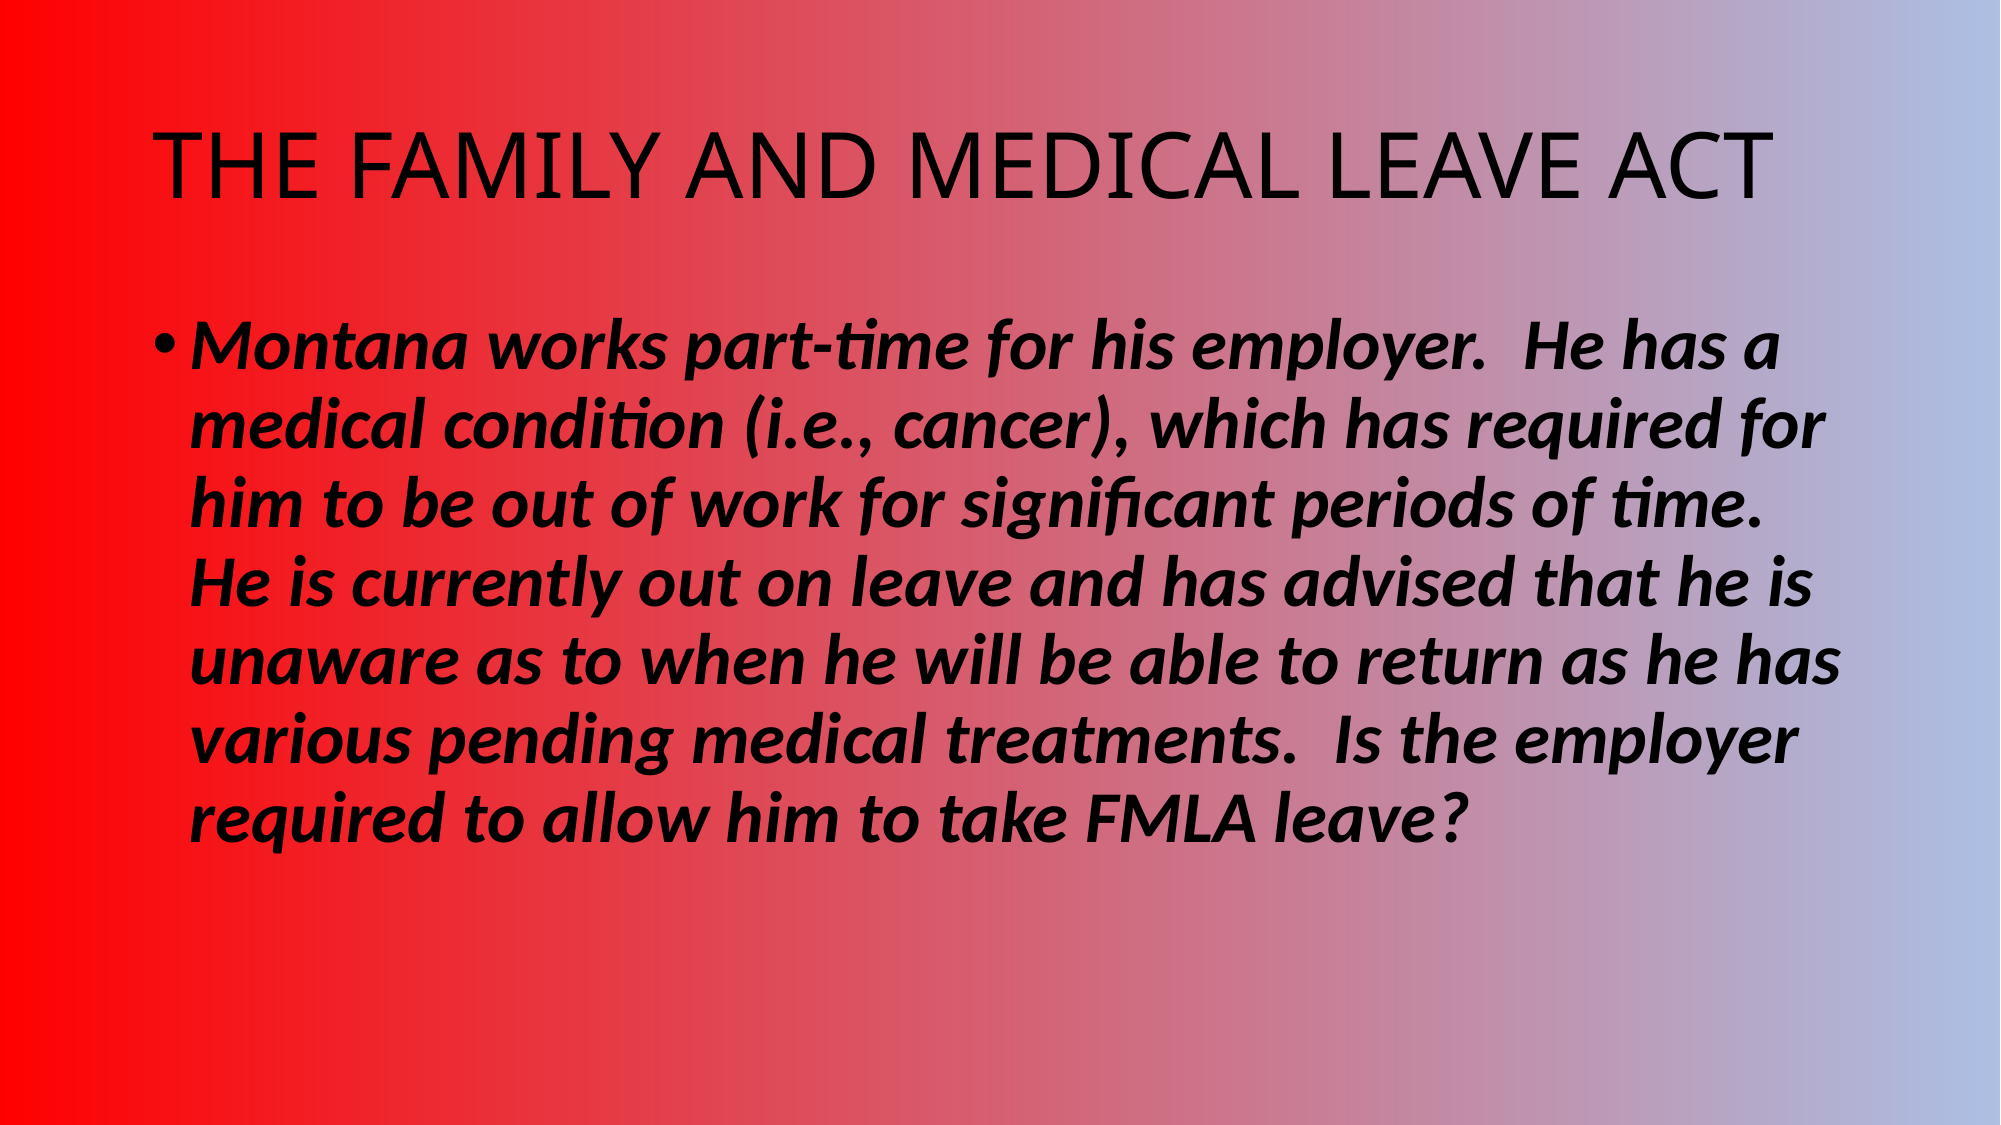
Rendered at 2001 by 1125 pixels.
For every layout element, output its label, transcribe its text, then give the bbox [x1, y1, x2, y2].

title THE FAMILY AND MEDICAL LEAVE ACT [137, 59, 1863, 278]
list Montana works part-time for his employer. He has a medical condition (i.e., cancer), which has required for him to be out of work for significant periods of time. He is currently out on leave and has advised that he is unaware as to when he will be able to return as he has various pending medical treatments. Is the employer required to allow him to take FMLA leave? [137, 299, 1863, 1014]
